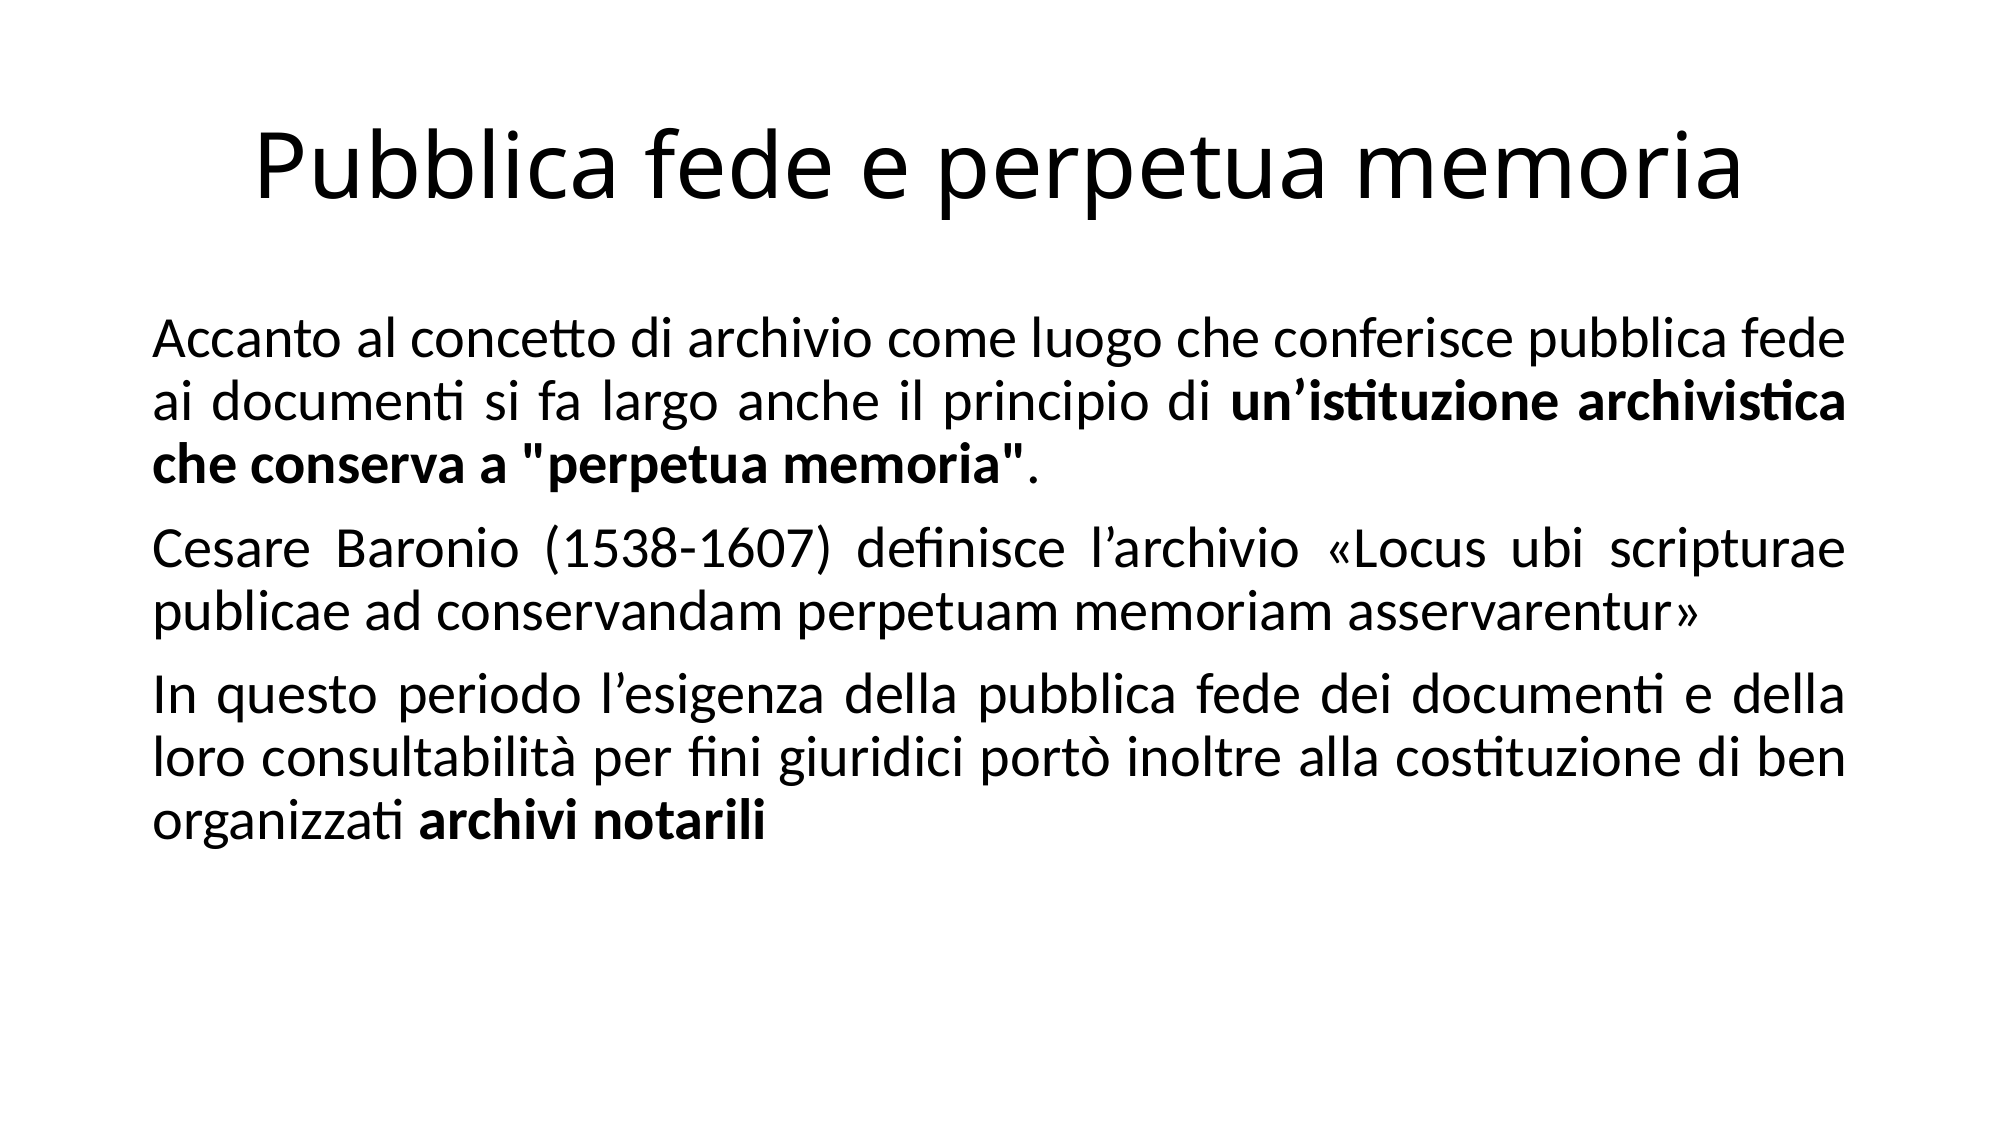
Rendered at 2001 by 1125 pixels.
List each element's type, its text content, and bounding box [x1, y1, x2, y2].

list Accanto al concetto di archivio come luogo che conferisce pubblica fede ai documenti si fa largo anche il principio di un’istituzione archivistica che conserva a "perpetua memoria". Cesare Baronio (1538-1607) definisce l’archivio «Locus ubi scripturae publicae ad conservandam perpetuam memoriam asservarentur» In questo periodo l’esigenza della pubblica fede dei documenti e della loro consultabilità per fini giuridici portò inoltre alla costituzione di ben organizzati archivi notarili [137, 299, 1863, 1014]
title Pubblica fede e perpetua memoria [137, 59, 1863, 278]
